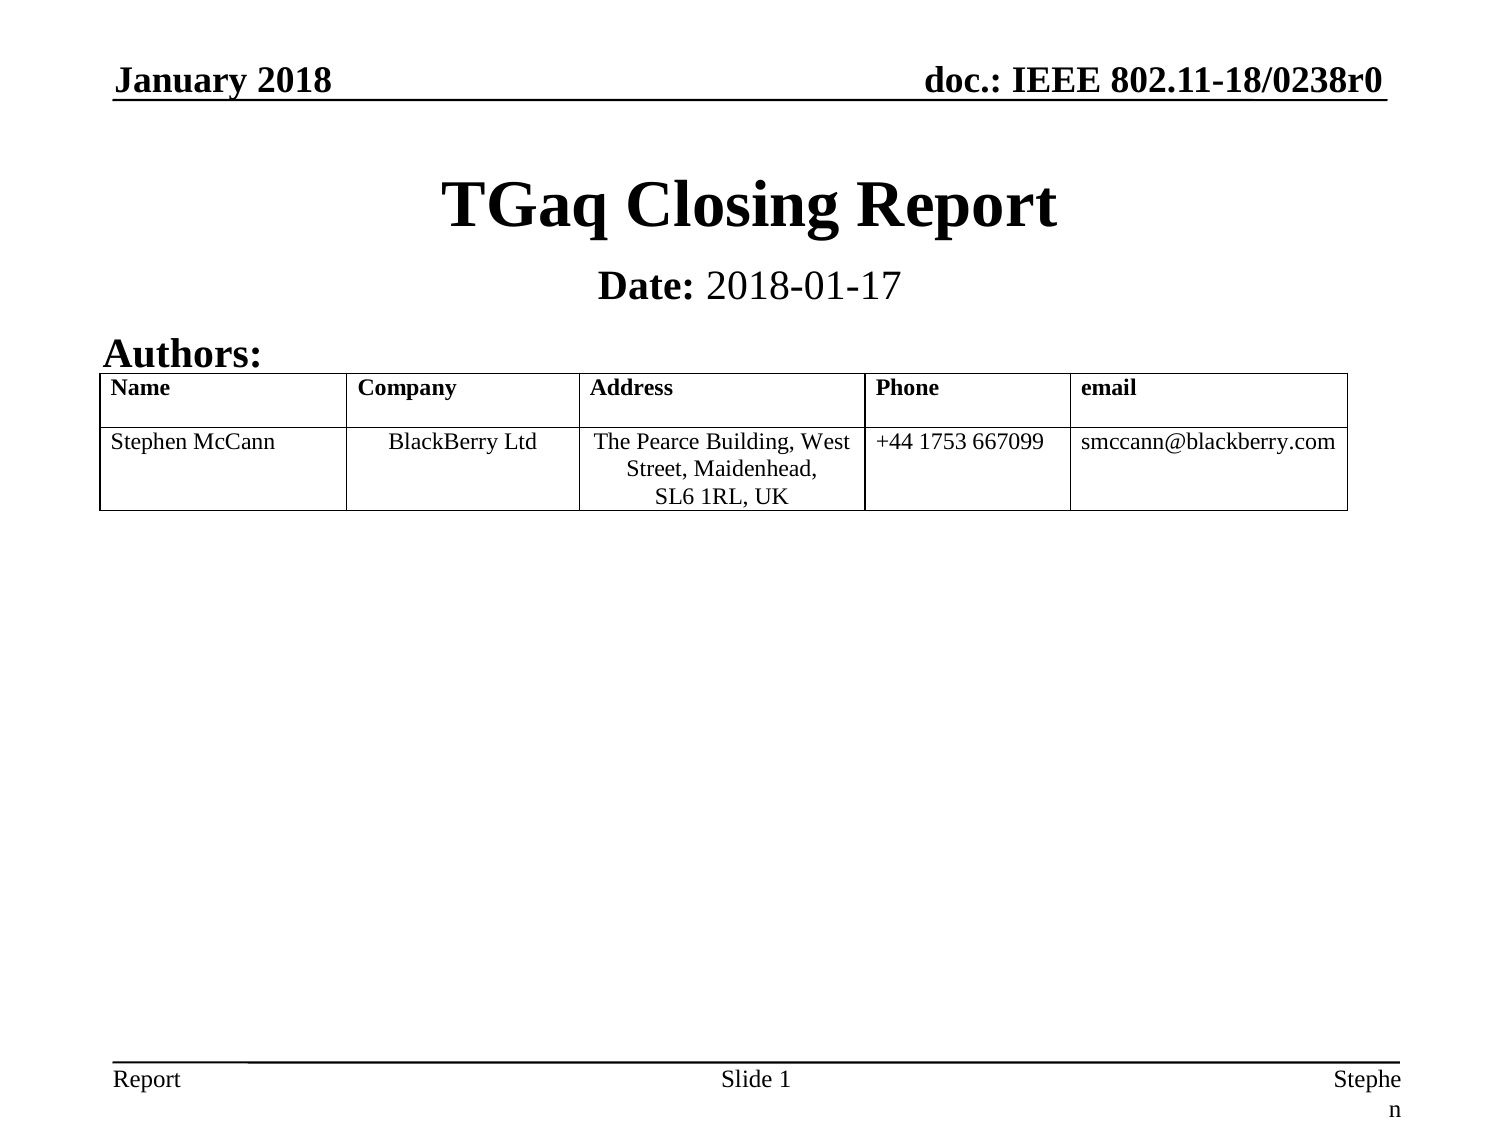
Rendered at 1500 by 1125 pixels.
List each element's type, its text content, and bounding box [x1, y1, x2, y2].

list Date: 2018-01-17 [112, 249, 1388, 313]
text_box Authors: [87, 318, 325, 370]
slide_number Slide 1 [712, 1061, 800, 1093]
title TGaq Closing Report [112, 112, 1388, 249]
footer Stephen McCann, BlackBerry [1324, 1061, 1402, 1093]
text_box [84, 372, 1360, 733]
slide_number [114, 54, 368, 101]
